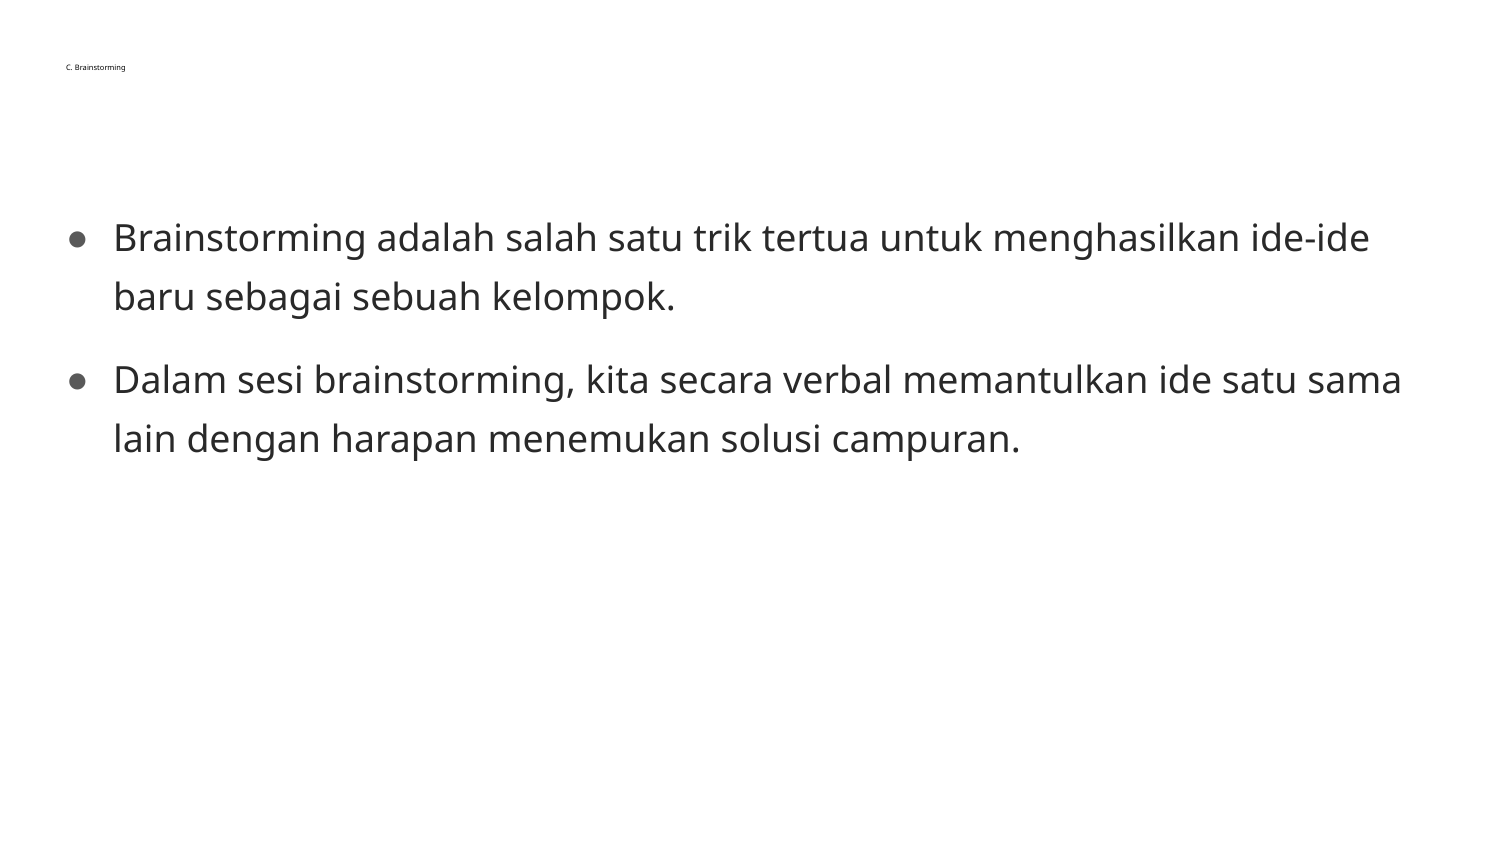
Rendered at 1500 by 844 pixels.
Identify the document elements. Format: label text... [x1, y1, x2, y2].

list Brainstorming adalah salah satu trik tertua untuk menghasilkan ide-ide baru sebagai sebuah kelompok. Dalam sesi brainstorming, kita secara verbal memantulkan ide satu sama lain dengan harapan menemukan solusi campuran. [51, 189, 1449, 750]
title C. Brainstorming [51, 47, 1449, 142]
